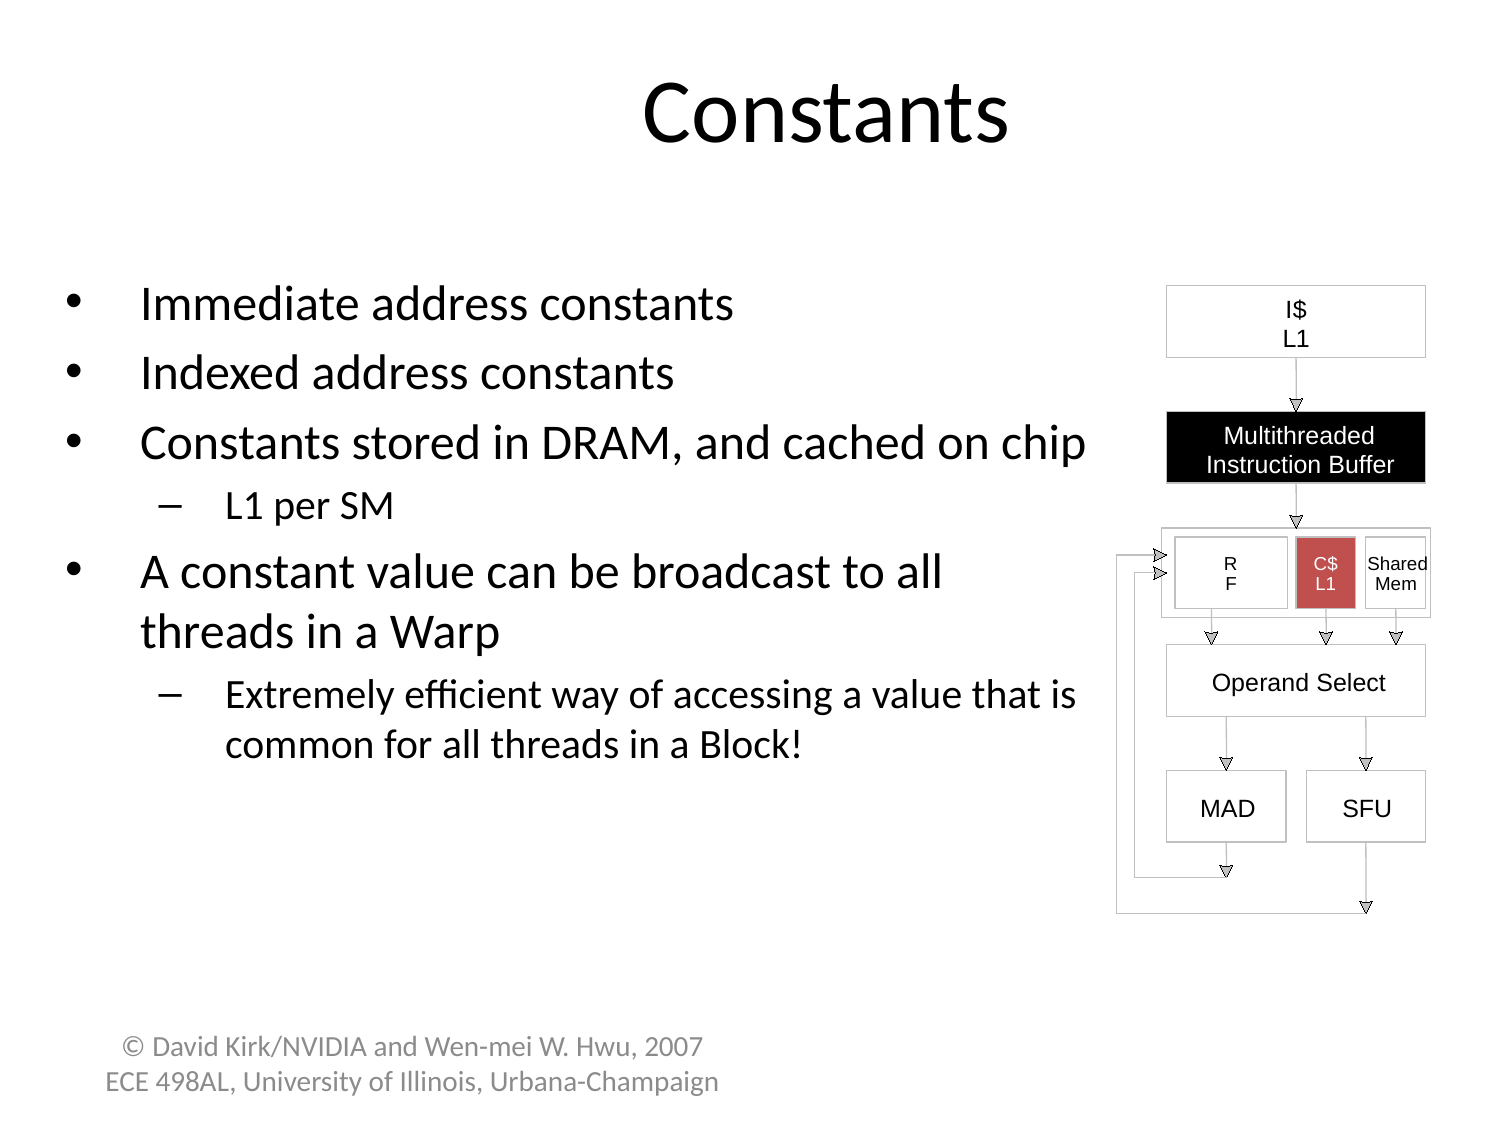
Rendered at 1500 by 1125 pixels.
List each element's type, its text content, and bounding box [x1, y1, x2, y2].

text_box [1359, 901, 1373, 914]
text_box 1 [1295, 322, 1310, 353]
text_box L [1282, 322, 1295, 353]
text_box [1289, 398, 1303, 412]
text_box C [1313, 551, 1327, 574]
text_box [1166, 411, 1426, 484]
text_box [1161, 528, 1431, 618]
text_box [1306, 770, 1426, 843]
title Constants [187, 12, 1467, 201]
text_box $ [1327, 551, 1338, 572]
text_box Operand Select [1223, 666, 1387, 697]
text_box R [1223, 551, 1238, 574]
text_box Shared [1367, 551, 1428, 574]
text_box [1153, 548, 1167, 562]
text_box [1116, 554, 1366, 914]
text_box Instruction Buffer [1206, 448, 1396, 479]
text_box [1389, 631, 1403, 645]
text_box L [1315, 572, 1325, 595]
text_box Multithreaded [1223, 419, 1376, 448]
text_box [1365, 536, 1426, 609]
text_box F [1225, 572, 1236, 595]
text_box [1204, 631, 1218, 645]
list Immediate address constants Indexed address constants Constants stored in DRAM, and cached on chip L1 per SM A constant value can be broadcast to all threads in a Warp Extremely efficient way of accessing a value that is common for all threads in a Block! [49, 262, 1113, 1038]
text_box [1099, 281, 1435, 931]
text_box 1 [1325, 572, 1337, 595]
footer © David Kirk/NVIDIA and Wen-mei W. Hwu, 2007 ECE 498AL, University of Illinois, Urbana-Champaign [62, 1012, 763, 1113]
text_box [1319, 631, 1333, 645]
text_box I [1285, 294, 1292, 322]
text_box [1175, 536, 1288, 609]
text_box [1296, 536, 1356, 609]
text_box Mem [1375, 572, 1417, 595]
text_box SFU [1342, 792, 1393, 823]
text_box [1359, 757, 1373, 771]
text_box [1166, 285, 1426, 358]
text_box [1289, 515, 1303, 529]
text_box $ [1292, 294, 1307, 322]
text_box [1210, 644, 1426, 717]
